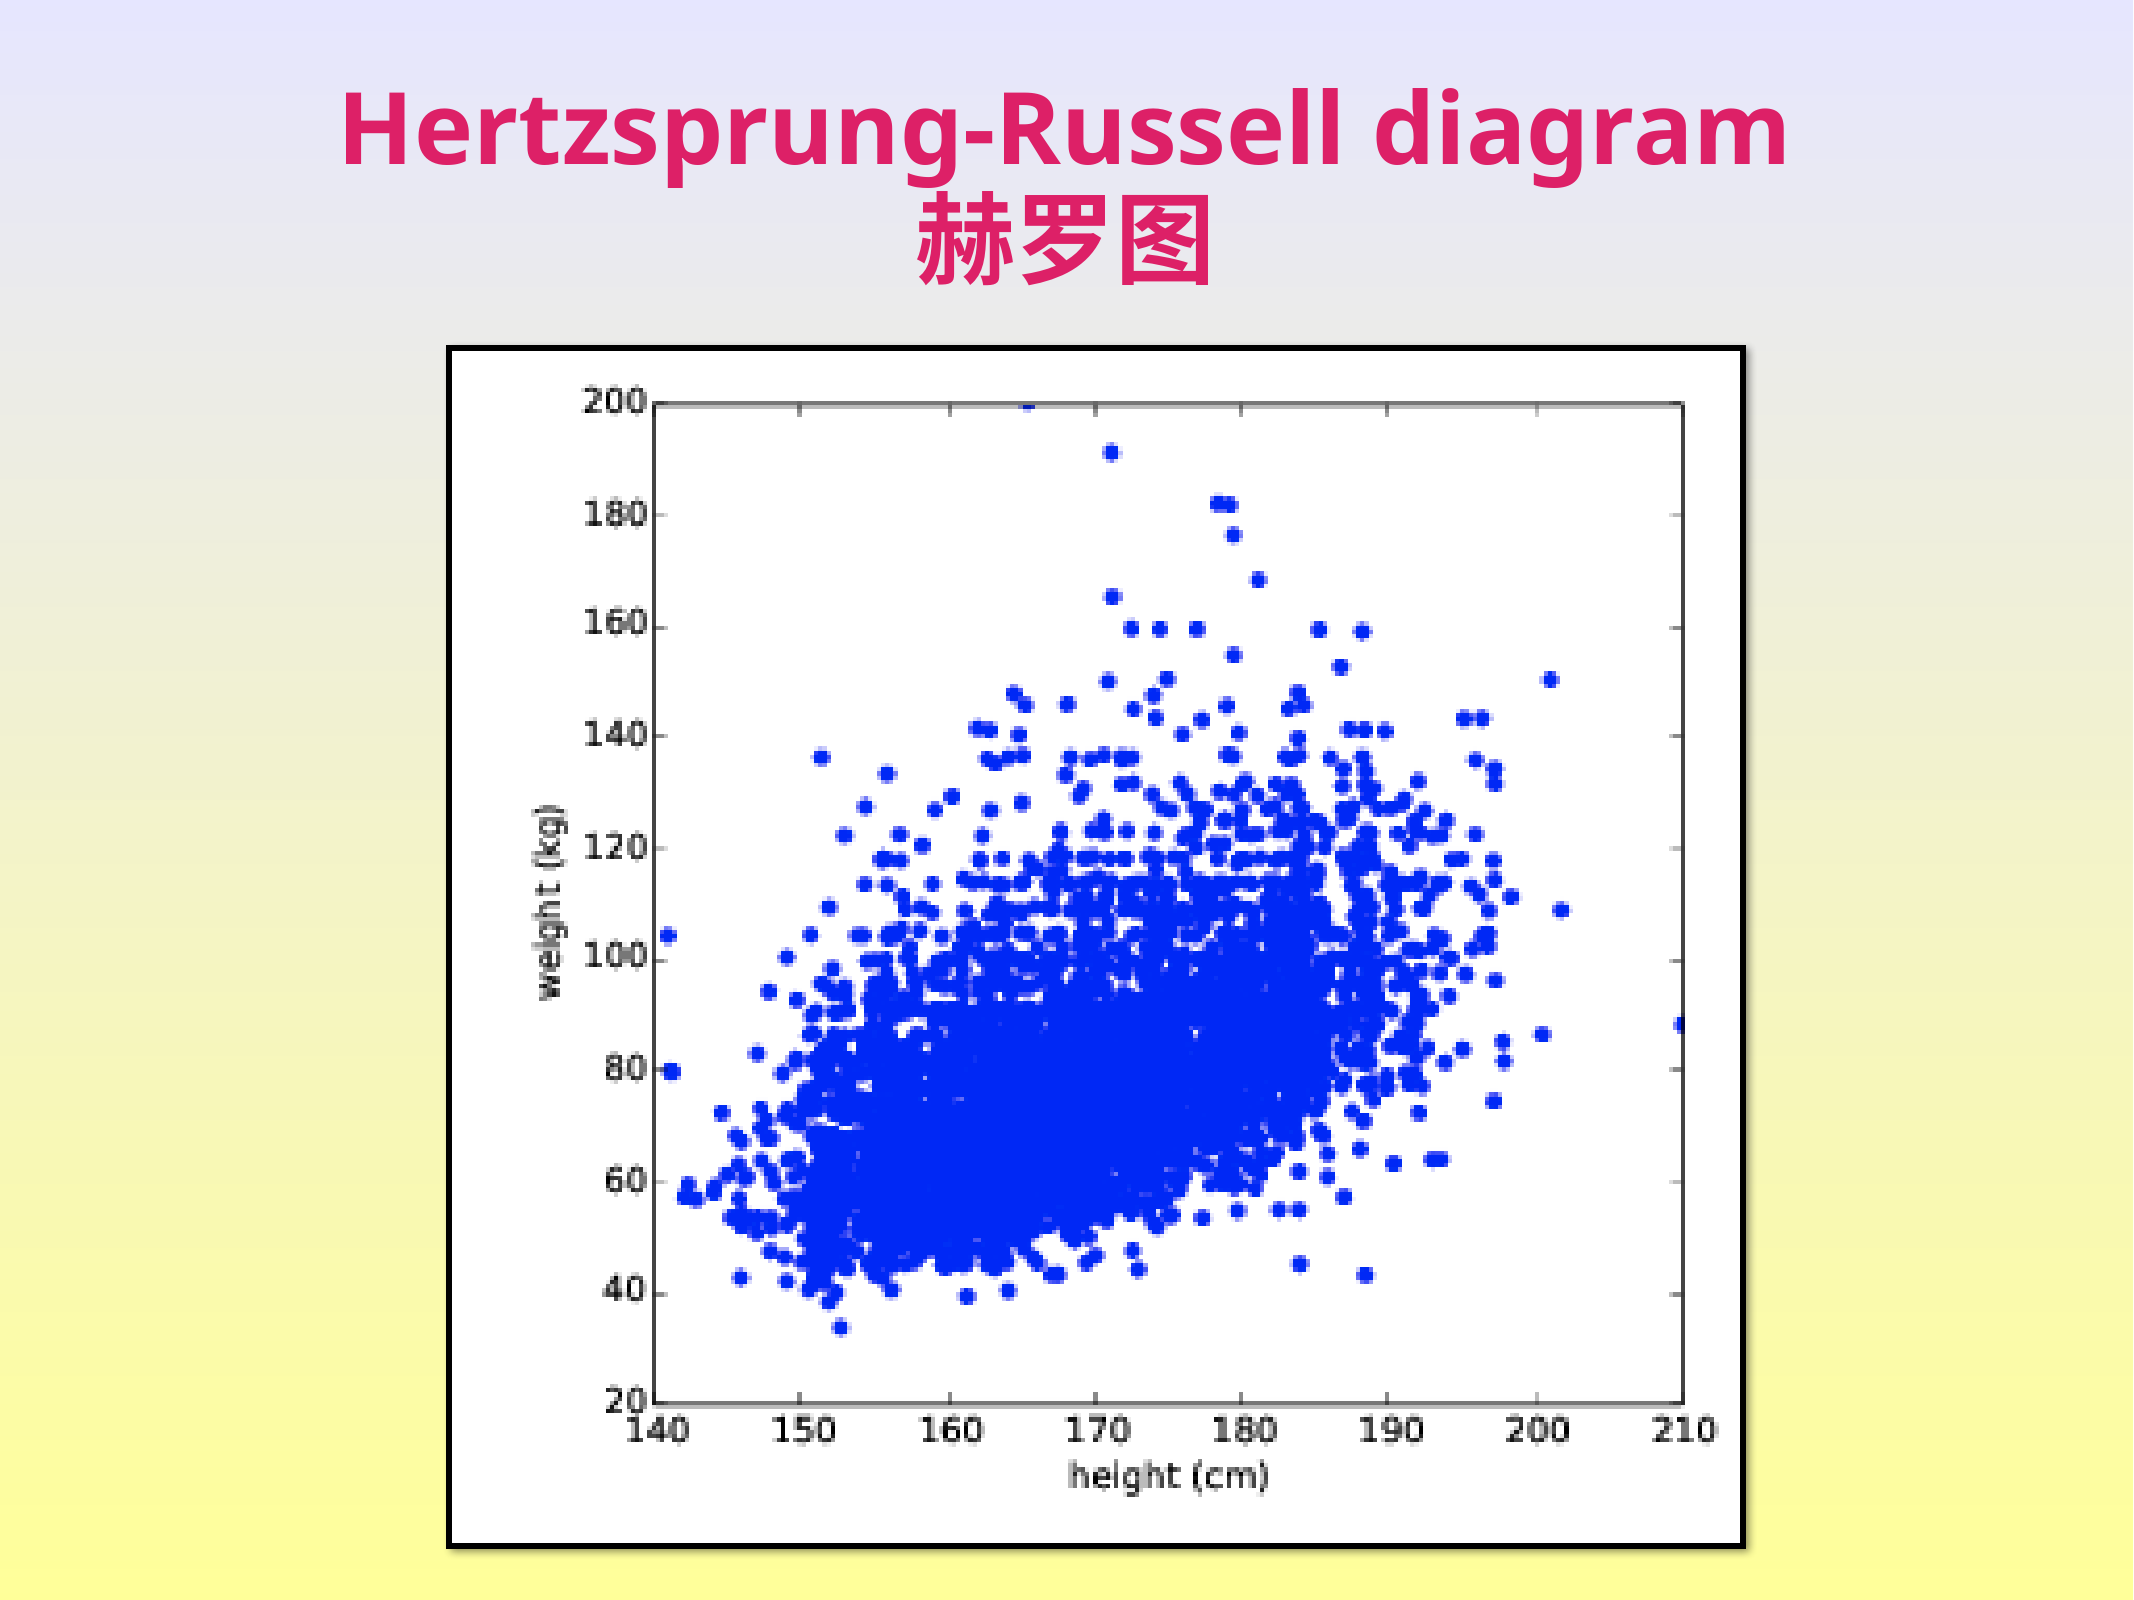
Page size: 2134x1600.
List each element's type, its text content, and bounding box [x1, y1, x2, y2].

picture [452, 350, 1741, 1544]
text_box Hertzsprung-Russell diagram 赫罗图 [106, 105, 2025, 269]
